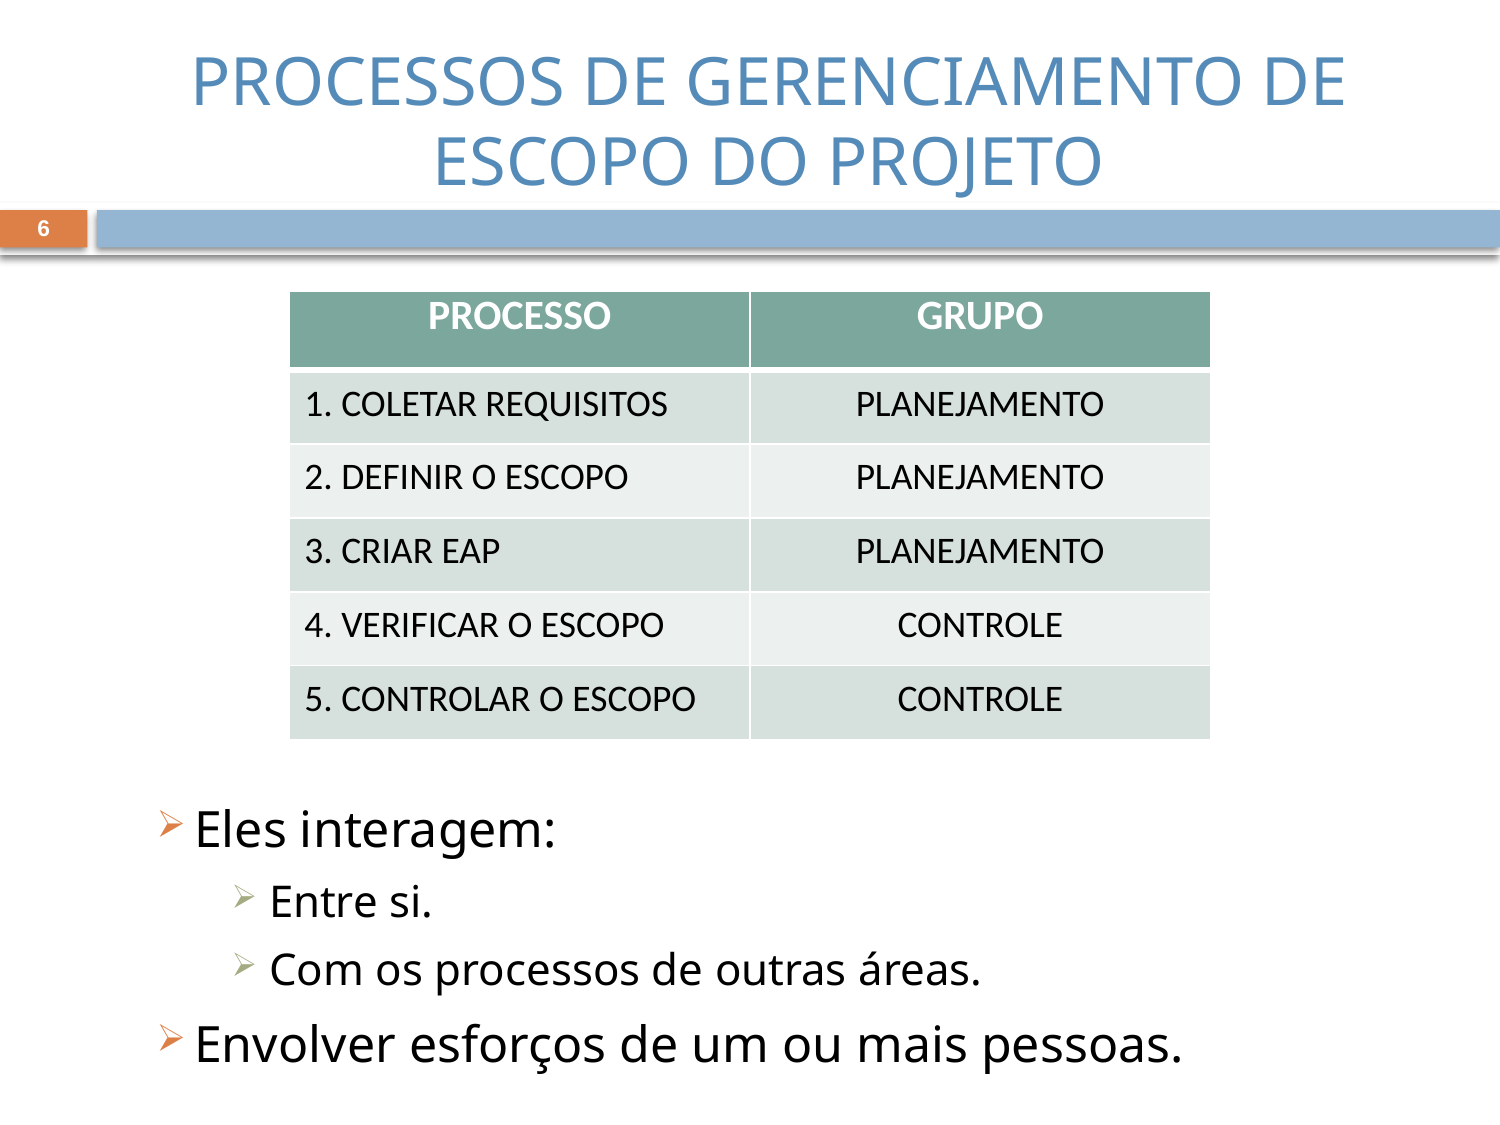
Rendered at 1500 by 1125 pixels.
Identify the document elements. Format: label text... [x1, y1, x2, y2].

table_cell 4. VERIFICAR O ESCOPO [290, 593, 749, 665]
table_cell CONTROLE [751, 593, 1210, 665]
table_cell PLANEJAMENTO [751, 373, 1210, 443]
slide_number 6 [0, 208, 88, 249]
list Eles interagem: Entre si. Com os processos de outras áreas. Envolver esforços de um ou mais pessoas. [29, 786, 1438, 1090]
table_cell 2. DEFINIR O ESCOPO [290, 445, 749, 517]
table_cell 1. COLETAR REQUISITOS [290, 373, 749, 443]
table_header GRUPO [751, 292, 1210, 367]
table_cell 3. CRIAR EAP [290, 519, 749, 591]
table_cell 5. CONTROLAR O ESCOPO [290, 666, 749, 739]
table_header PROCESSO [290, 292, 749, 367]
table_cell CONTROLE [751, 666, 1210, 739]
table_cell PLANEJAMENTO [751, 445, 1210, 517]
table_cell PLANEJAMENTO [751, 519, 1210, 591]
title PROCESSOS DE GERENCIAMENTO DE ESCOPO DO PROJETO [100, 37, 1438, 200]
